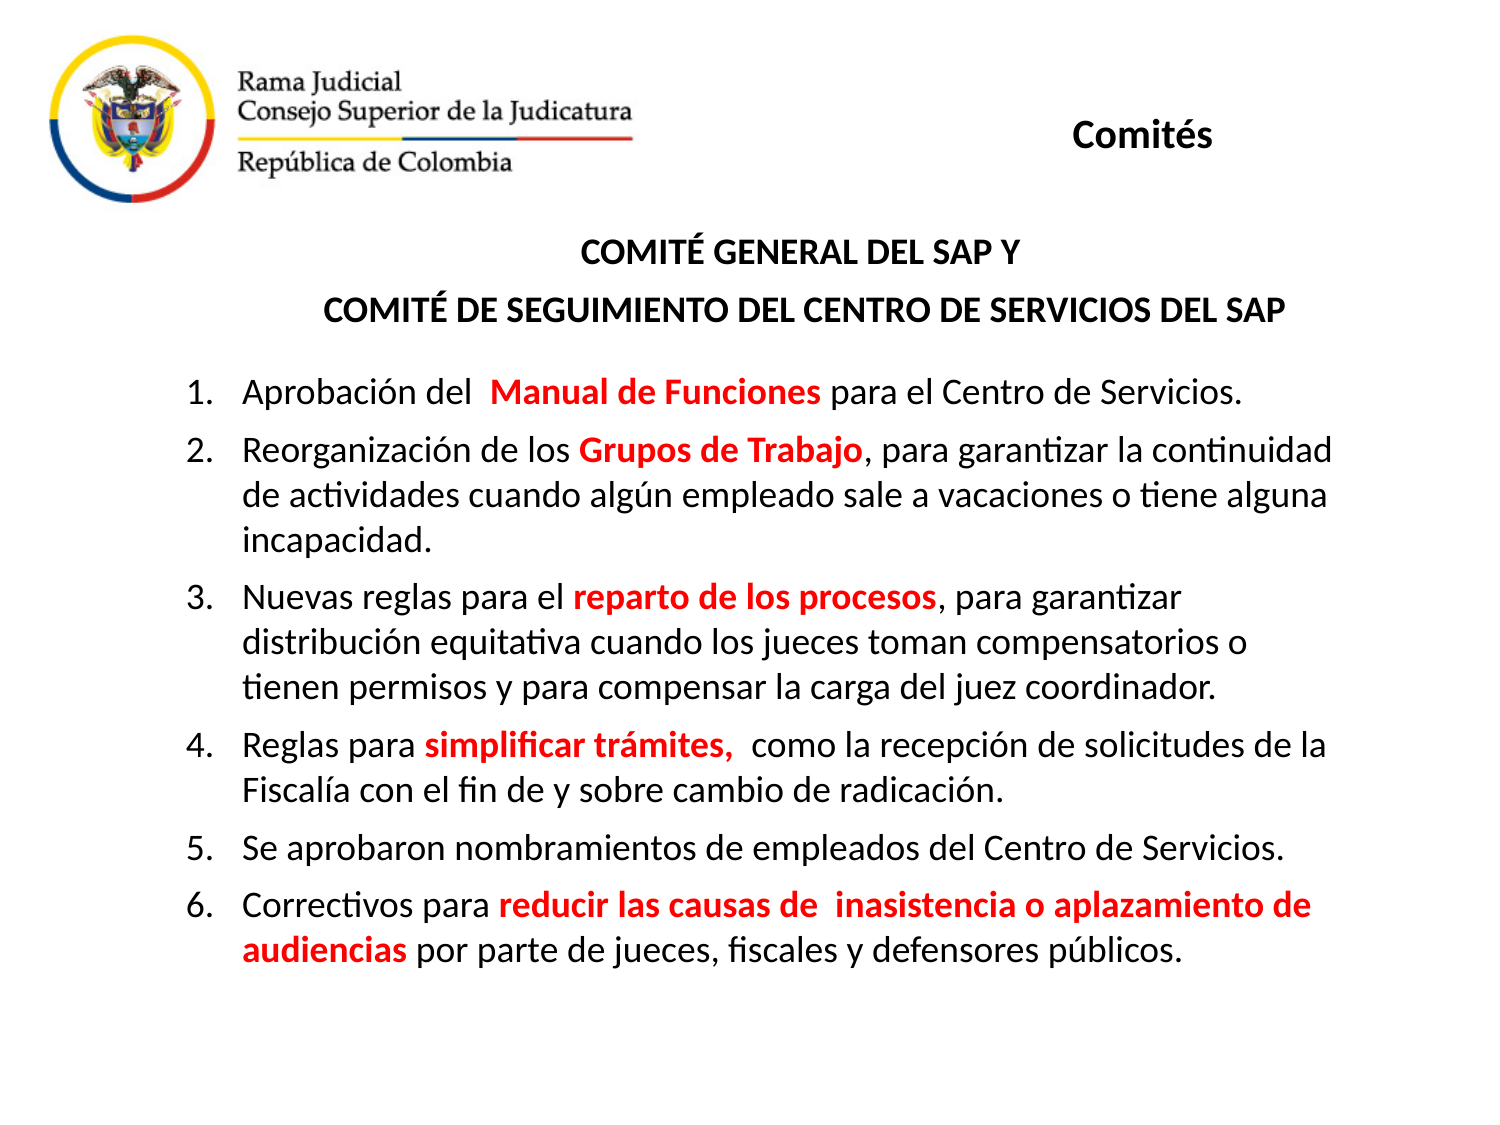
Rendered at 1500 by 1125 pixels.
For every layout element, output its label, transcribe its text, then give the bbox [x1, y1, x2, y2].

picture [37, 18, 647, 221]
text_box COMITÉ GENERAL DEL SAP Y COMITÉ DE SEGUIMIENTO DEL CENTRO DE SERVICIOS DEL SAP Aprobación del Manual de Funciones para el Centro de Servicios. Reorganización de los Grupos de Trabajo, para garantizar la continuidad de actividades cuando algún empleado sale a vacaciones o tiene alguna incapacidad. Nuevas reglas para el reparto de los procesos, para garantizar distribución equitativa cuando los jueces toman compensatorios o tienen permisos y para compensar la carga del juez coordinador. Reglas para simplificar trámites, como la recepción de solicitudes de la Fiscalía con el fin de y sobre cambio de radicación. Se aprobaron nombramientos de empleados del Centro de Servicios. Correctivos para reducir las causas de inasistencia o aplazamiento de audiencias por parte de jueces, fiscales y defensores públicos. [171, 220, 1365, 978]
title Comités [856, 72, 1365, 168]
